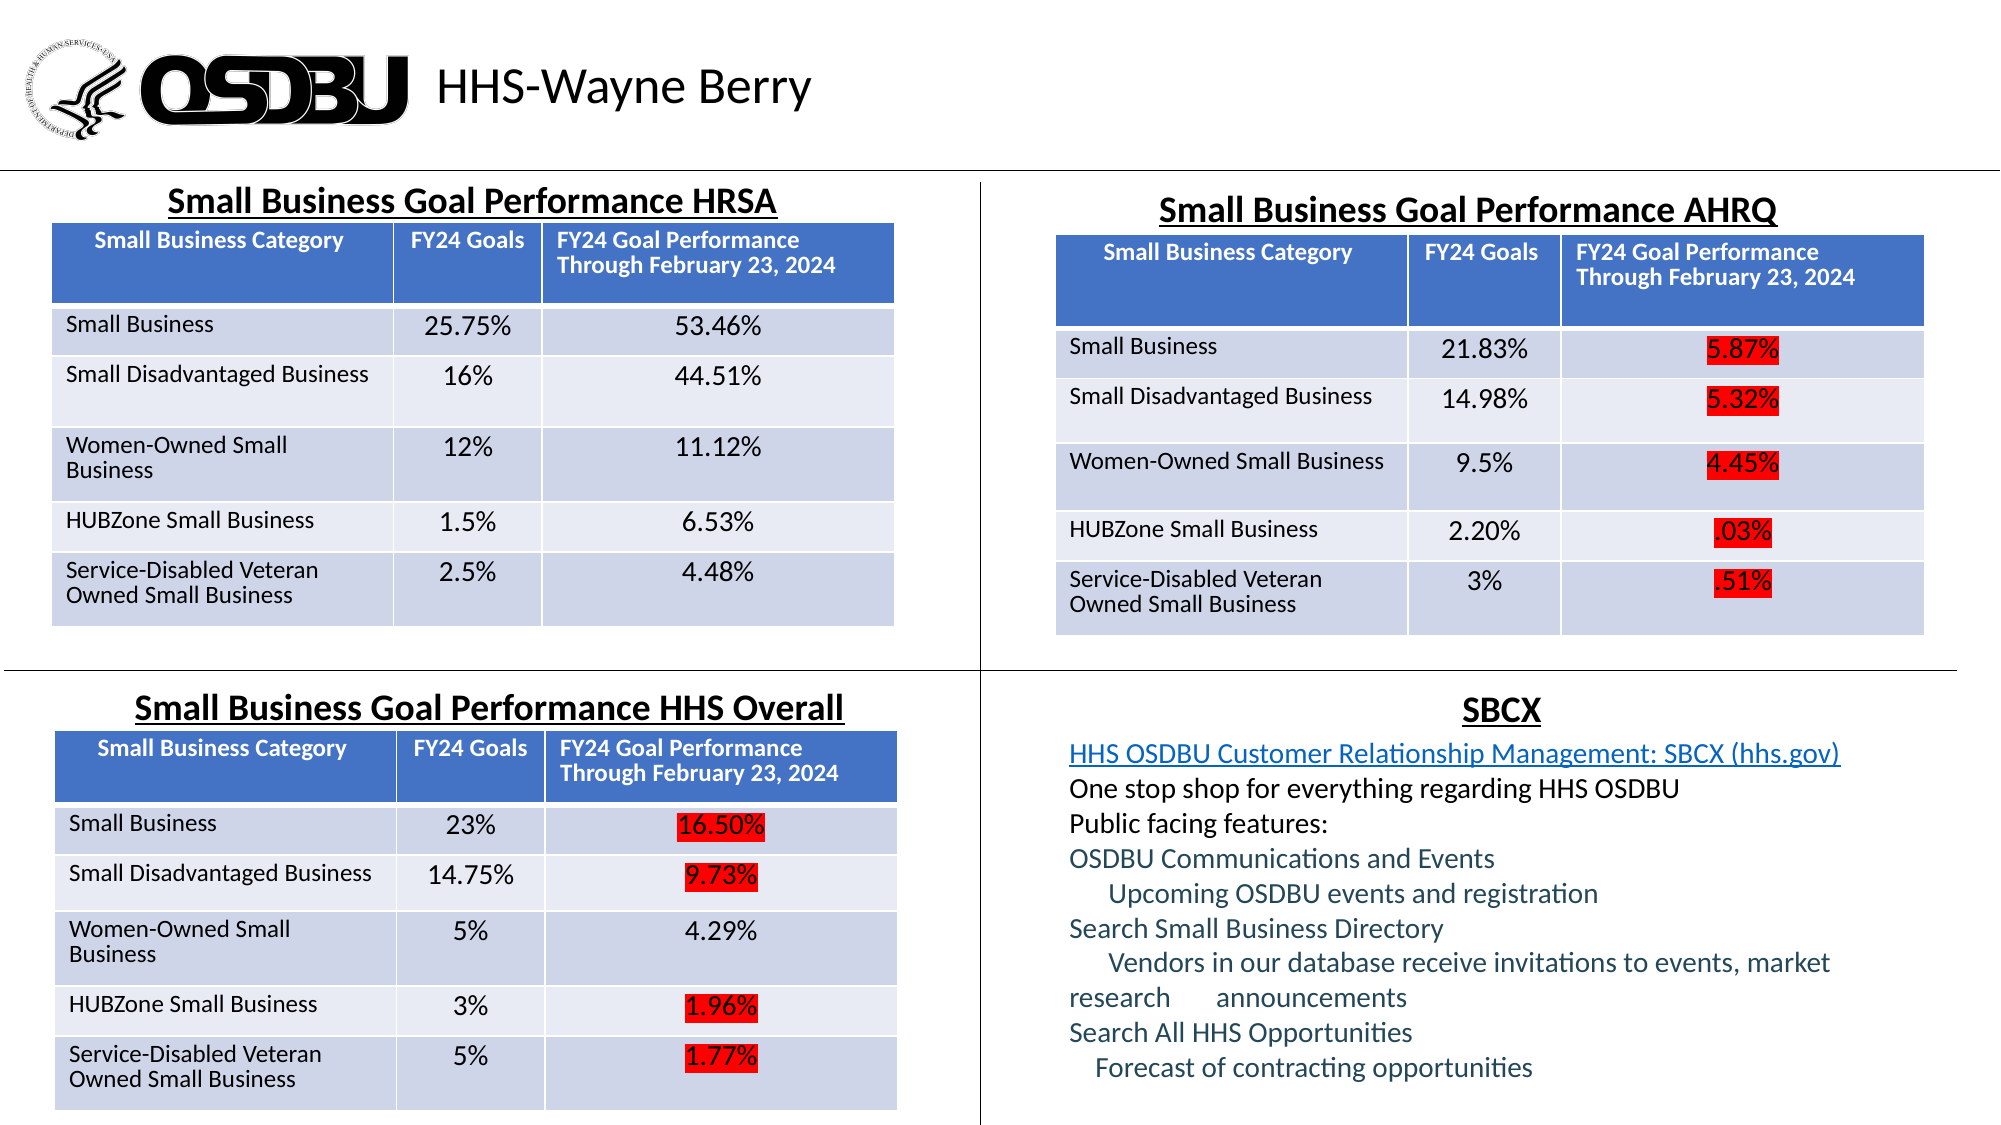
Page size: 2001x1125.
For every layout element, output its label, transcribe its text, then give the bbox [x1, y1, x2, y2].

table_cell Women-Owned Small Business [55, 912, 396, 985]
table_header FY24 Goals [397, 731, 544, 802]
table_cell 1.96% [546, 987, 897, 1035]
table_cell Small Disadvantaged Business [1056, 379, 1407, 442]
text_box SBCX [1009, 677, 1995, 738]
table_cell Small Business [1056, 331, 1407, 378]
table_cell Service-Disabled Veteran Owned Small Business [1056, 562, 1407, 635]
table_cell 53.46% [543, 309, 894, 355]
table_cell 14.75% [397, 856, 544, 910]
table_cell 5.32% [1562, 379, 1924, 442]
table_cell 44.51% [543, 357, 894, 426]
table_cell 6.53% [543, 503, 894, 551]
table_cell 16% [394, 357, 541, 426]
table_cell 1.77% [546, 1037, 897, 1110]
table_cell Service-Disabled Veteran Owned Small Business [52, 553, 393, 626]
table_cell Small Business [55, 808, 396, 854]
table_cell 2.5% [394, 553, 541, 626]
picture [25, 39, 409, 141]
table_cell HUBZone Small Business [55, 987, 396, 1035]
table_cell 21.83% [1409, 331, 1560, 378]
table_cell 3% [1409, 562, 1560, 635]
table_header Small Business Category [1056, 235, 1407, 326]
table_cell .03% [1562, 512, 1924, 560]
table_cell Women-Owned Small Business [1056, 444, 1407, 510]
table_cell 4.48% [543, 553, 894, 626]
table_cell 9.73% [546, 856, 897, 910]
table_header Small Business Category [52, 223, 393, 303]
table_cell 9.5% [1409, 444, 1560, 510]
table_cell HUBZone Small Business [52, 503, 393, 551]
table_cell 11.12% [543, 428, 894, 501]
text_box Small Business Goal Performance HRSA [152, 171, 793, 221]
table_cell Women-Owned Small Business [52, 428, 393, 501]
table_cell 5.87% [1562, 331, 1924, 378]
table_header Small Business Category [55, 731, 396, 802]
text_box HHS OSDBU Customer Relationship Management: SBCX (hhs.gov) One stop shop for everything regarding HHS OSDBU Public facing features: OSDBU Communications and Events Upcoming OSDBU events and registration Search Small Business Directory Vendors in our database receive invitations to events, market research announcements Search All HHS Opportunities Forecast of contracting opportunities [1054, 726, 1925, 1091]
table_cell Small Business [52, 309, 393, 355]
text_box HHS-Wayne Berry [421, 44, 1742, 122]
table_cell 2.20% [1409, 512, 1560, 560]
table_cell 16.50% [546, 808, 897, 854]
table_cell 5% [397, 912, 544, 985]
table_cell Small Disadvantaged Business [55, 856, 396, 910]
table_cell 5% [397, 1037, 544, 1110]
table_header FY24 Goal Performance Through February 23, 2024 [543, 223, 894, 303]
table_cell .51% [1562, 562, 1924, 635]
table_header FY24 Goal Performance Through February 23, 2024 [546, 731, 897, 802]
table_cell 23% [397, 808, 544, 854]
table_cell 4.45% [1562, 444, 1924, 510]
table_header FY24 Goals [1409, 235, 1560, 326]
table_header FY24 Goal Performance Through February 23, 2024 [1562, 235, 1924, 326]
table_cell 25.75% [394, 309, 541, 355]
table_cell HUBZone Small Business [1056, 512, 1407, 560]
table_cell 12% [394, 428, 541, 501]
table_cell 14.98% [1409, 379, 1560, 442]
table_cell Small Disadvantaged Business [52, 357, 393, 426]
table_cell 4.29% [546, 912, 897, 985]
table_header FY24 Goals [394, 223, 541, 303]
table_cell 1.5% [394, 503, 541, 551]
table_cell Service-Disabled Veteran Owned Small Business [55, 1037, 396, 1110]
table_cell 3% [397, 987, 544, 1035]
text_box Small Business Goal Performance AHRQ [1144, 177, 1793, 234]
text_box Small Business Goal Performance HHS Overall [31, 675, 949, 736]
